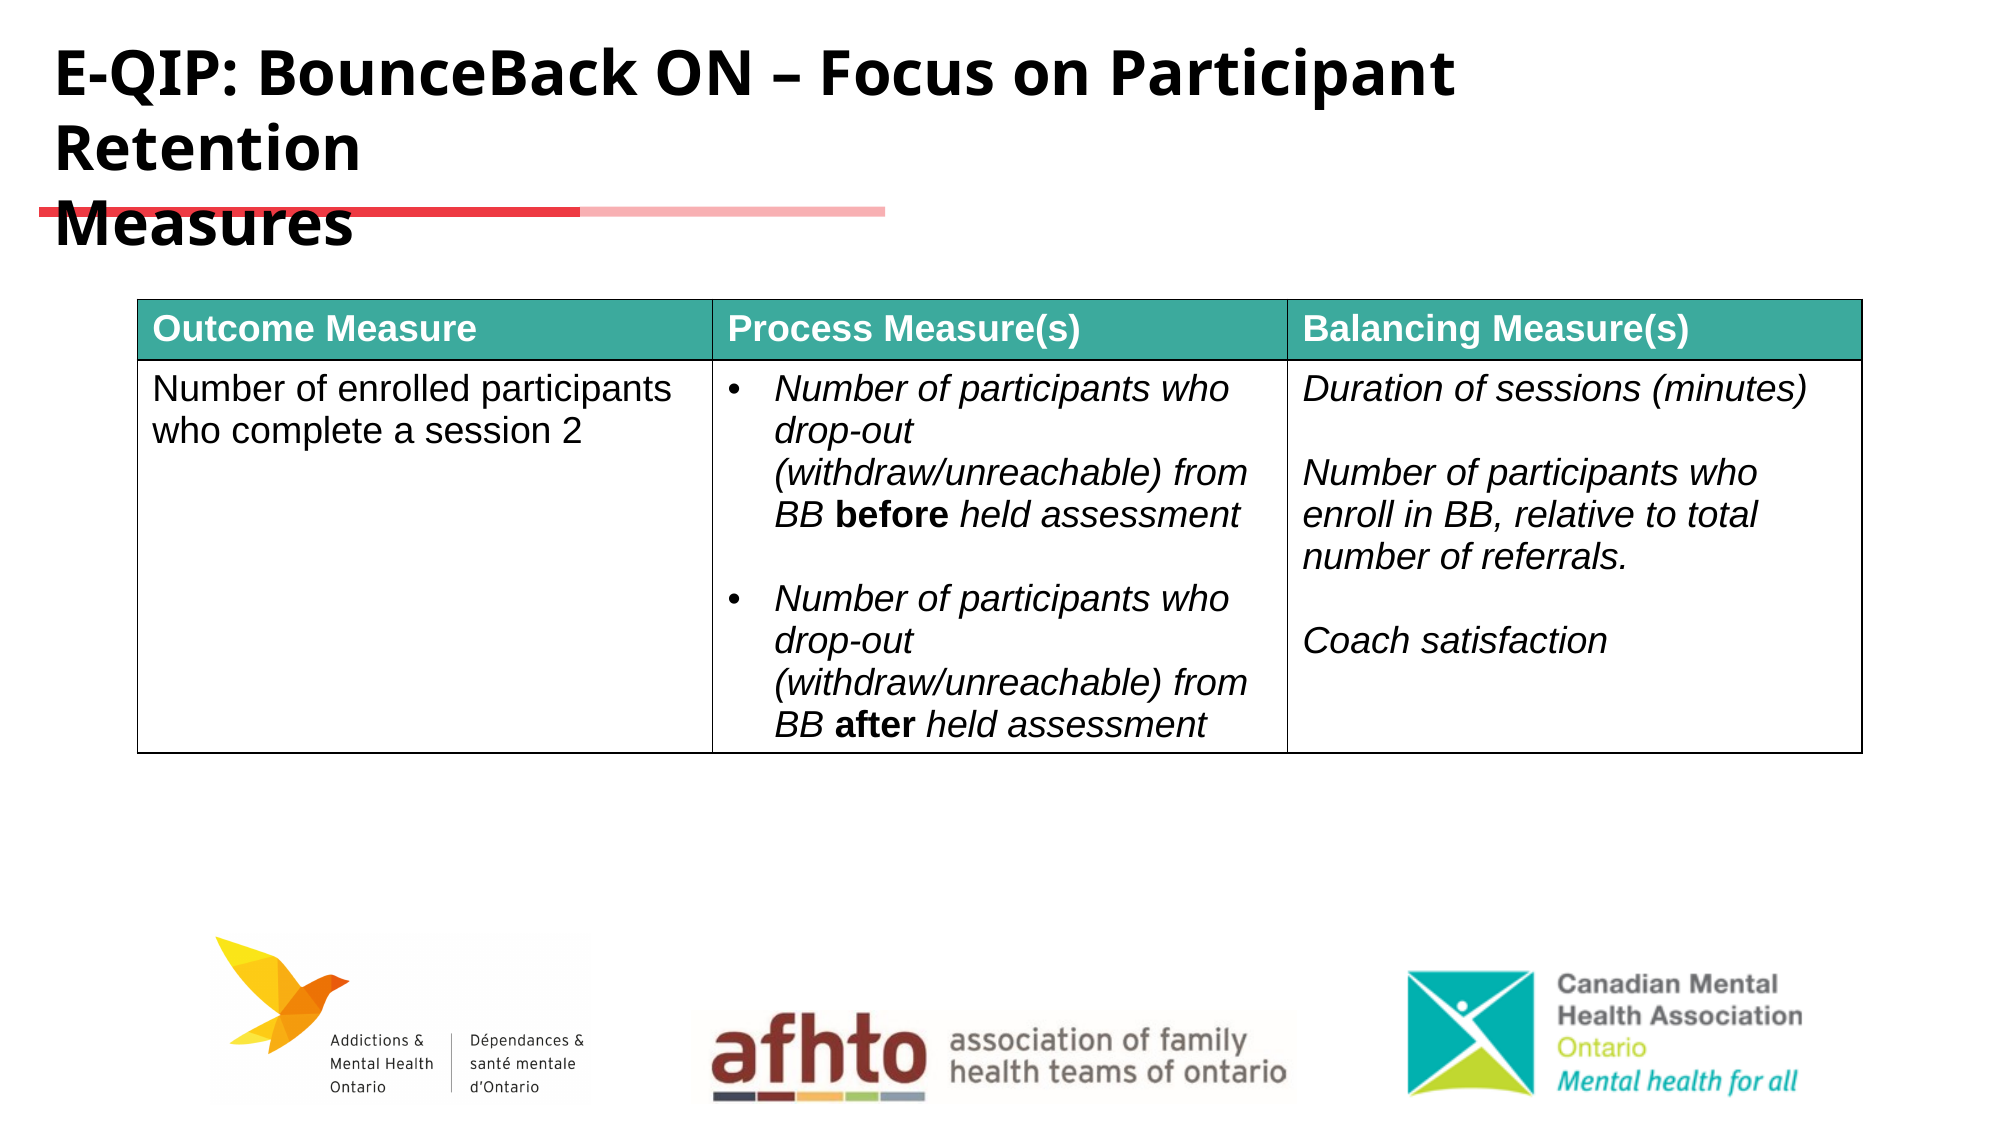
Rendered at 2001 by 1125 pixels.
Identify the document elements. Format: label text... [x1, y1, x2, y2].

table_cell Duration of sessions (minutes) Number of participants who enroll in BB, relative to total number of referrals. Coach satisfaction [1288, 361, 1861, 752]
table_header Process Measure(s) [713, 300, 1287, 359]
table_cell Number of participants who drop-out (withdraw/unreachable) from BB before held assessment Number of participants who drop-out (withdraw/unreachable) from BB after held assessment [713, 361, 1287, 752]
text_box E-QIP: BounceBack ON – Focus on Participant Retention Measures [38, 25, 1569, 266]
table_cell Number of enrolled participants who complete a session 2 [138, 361, 712, 752]
picture [1397, 966, 1815, 1104]
picture [691, 1010, 1297, 1104]
table_header Outcome Measure [138, 300, 712, 359]
picture [210, 933, 591, 1105]
table_header Balancing Measure(s) [1288, 300, 1861, 359]
